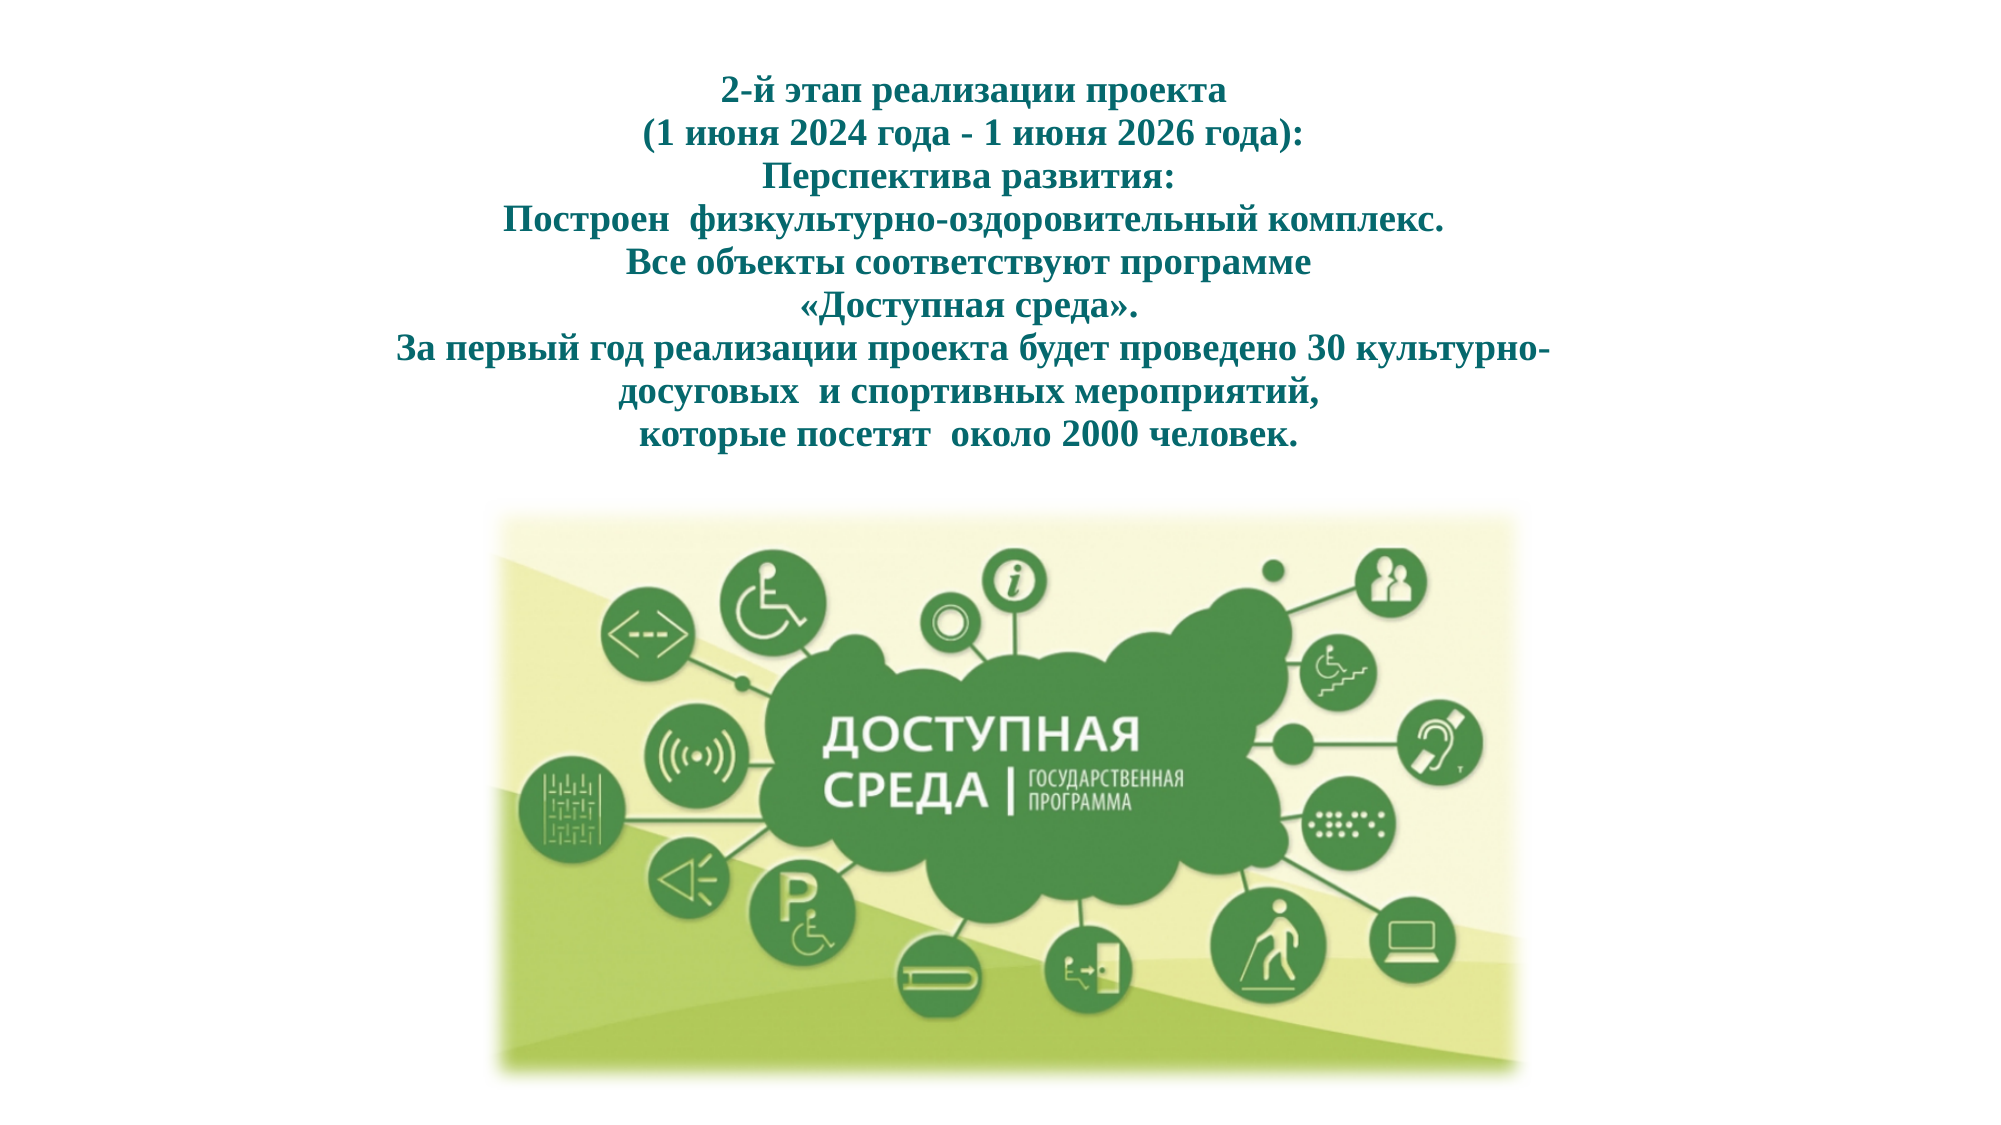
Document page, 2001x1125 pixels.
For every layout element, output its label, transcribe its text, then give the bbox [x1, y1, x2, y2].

picture [483, 498, 1534, 1090]
list 2-й этап реализации проекта (1 июня 2024 года - 1 июня 2026 года): Перспектива развития: Построен физкультурно-оздоровительный комплекс. Все объекты соответствуют программе «Доступная среда». За первый год реализации проекта будет проведено 30 культурно-досуговых и спортивных мероприятий, которые посетят около 2000 человек. [350, 60, 1598, 467]
